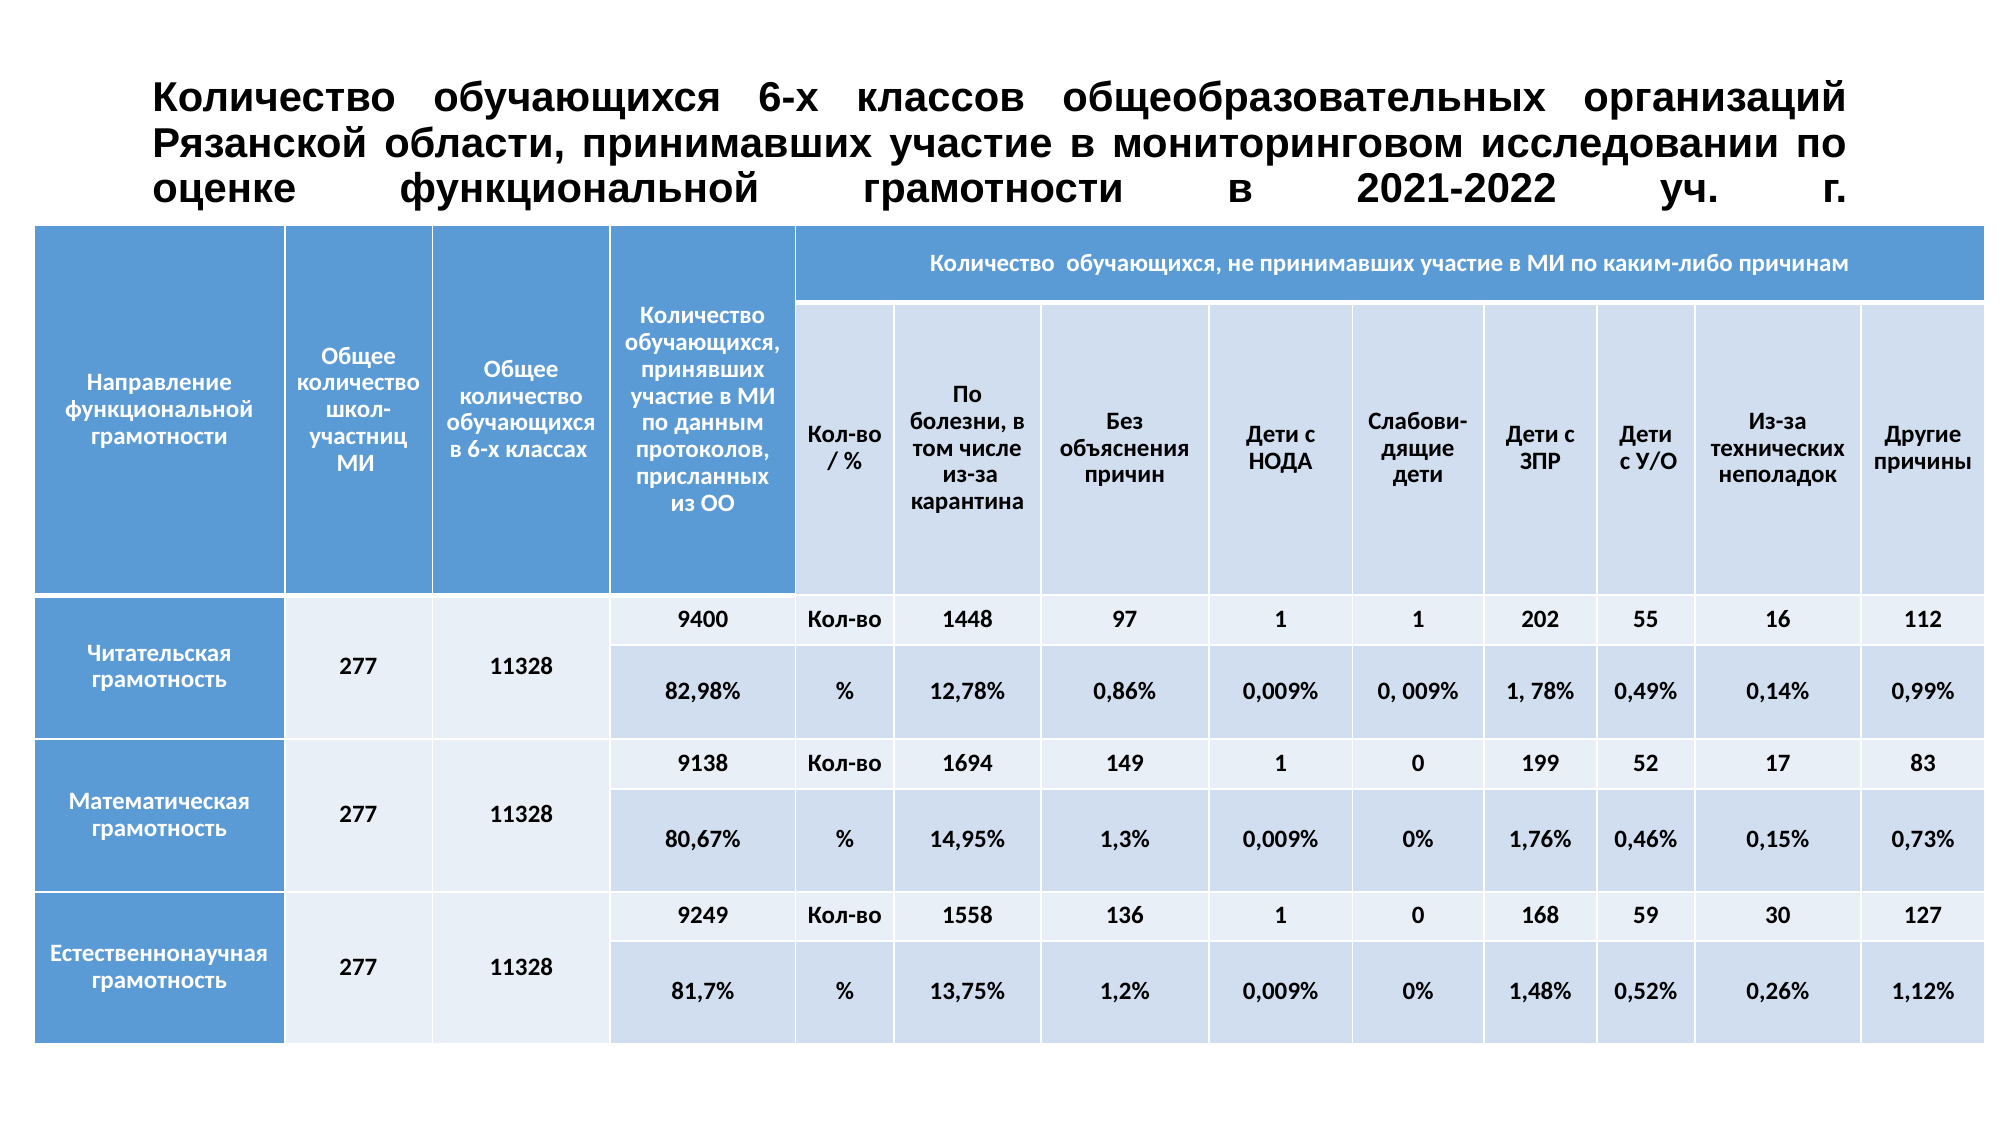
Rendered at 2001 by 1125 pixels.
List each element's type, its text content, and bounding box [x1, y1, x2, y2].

table_cell 0,15% [1696, 790, 1860, 891]
table_cell 0, 009% [1353, 646, 1483, 738]
table_cell 277 [286, 893, 432, 1043]
table_cell 13,75% [895, 942, 1040, 1043]
table_cell 11328 [433, 893, 609, 1043]
table_cell 0,73% [1862, 790, 1984, 891]
table_cell 0% [1353, 942, 1483, 1043]
table_cell 97 [1042, 596, 1208, 644]
table_cell 0,49% [1598, 646, 1694, 738]
table_cell 17 [1696, 740, 1860, 788]
table_cell % [796, 942, 893, 1043]
table_cell Читательская грамотность [35, 598, 284, 738]
table_cell 16 [1696, 596, 1860, 644]
table_cell 168 [1485, 893, 1596, 940]
table_cell % [796, 790, 893, 891]
table_cell 81,7% [611, 942, 795, 1043]
table_cell Из-за технических неполадок [1696, 305, 1860, 594]
table_cell 277 [286, 598, 432, 738]
table_header Количество обучающихся, не принимавших участие в МИ по каким-либо причинам [796, 226, 1984, 300]
table_cell 199 [1485, 740, 1596, 788]
table_cell Дети с НОДА [1210, 305, 1352, 594]
table_cell Математическая грамотность [35, 740, 284, 891]
table_cell 1 [1210, 893, 1352, 940]
table_cell 1 [1210, 596, 1352, 644]
table_cell 1,12% [1862, 942, 1984, 1043]
table_cell 1 [1210, 740, 1352, 788]
table_cell Дети с У/О [1598, 305, 1694, 594]
table_cell 0,14% [1696, 646, 1860, 738]
table_cell Кол-во / % [796, 305, 893, 594]
table_cell 127 [1862, 893, 1984, 940]
table_cell 12,78% [895, 646, 1040, 738]
table_cell 0,46% [1598, 790, 1694, 891]
table_cell 9138 [611, 740, 795, 788]
table_cell Другие причины [1862, 305, 1984, 594]
table_cell % [796, 646, 893, 738]
table_cell 0,86% [1042, 646, 1208, 738]
table_cell 52 [1598, 740, 1694, 788]
table_cell Слабови-дящие дети [1353, 305, 1483, 594]
table_cell 83 [1862, 740, 1984, 788]
table_cell 136 [1042, 893, 1208, 940]
table_cell 0% [1353, 790, 1483, 891]
table_cell По болезни, в том числе из-за карантина [895, 305, 1040, 594]
table_cell 59 [1598, 893, 1694, 940]
table_cell Дети с ЗПР [1485, 305, 1596, 594]
table_cell 1 [1353, 596, 1483, 644]
table_cell Кол-во [796, 596, 893, 644]
table_cell 1,3% [1042, 790, 1208, 891]
table_cell 80,67% [611, 790, 795, 891]
table_cell 0,009% [1210, 790, 1352, 891]
table_cell 9249 [611, 893, 795, 940]
table_cell 1448 [895, 596, 1040, 644]
table_header Направление функциональной грамотности [35, 226, 284, 593]
table_cell 112 [1862, 596, 1984, 644]
table_cell 0 [1353, 893, 1483, 940]
table_cell 0,26% [1696, 942, 1860, 1043]
table_cell 0,009% [1210, 646, 1352, 738]
table_cell Без объяснения причин [1042, 305, 1208, 594]
table_cell Кол-во [796, 740, 893, 788]
table_cell 149 [1042, 740, 1208, 788]
table_cell 11328 [433, 740, 609, 891]
table_cell 82,98% [611, 646, 795, 738]
table_cell 14,95% [895, 790, 1040, 891]
table_cell 277 [286, 740, 432, 891]
table_cell 1, 78% [1485, 646, 1596, 738]
table_cell 0 [1353, 740, 1483, 788]
table_cell 55 [1598, 596, 1694, 644]
table_cell 0,99% [1862, 646, 1984, 738]
table_cell Естественнонаучная грамотность [35, 893, 284, 1043]
table_cell 1,48% [1485, 942, 1596, 1043]
table_cell 11328 [433, 598, 609, 738]
table_cell 1558 [895, 893, 1040, 940]
table_cell 1694 [895, 740, 1040, 788]
title Количество обучающихся 6-х классов общеобразовательных организаций Рязанской области, принимавших участие в мониторинговом исследовании по оценке функциональной грамотности в 2021-2022 уч. г. [137, 59, 1863, 225]
table_header Общее количество обучающихся в 6-х классах [433, 226, 609, 593]
table_cell 1,2% [1042, 942, 1208, 1043]
table_cell Кол-во [796, 893, 893, 940]
table_cell 202 [1485, 596, 1596, 644]
table_cell 9400 [611, 598, 795, 644]
table_cell 1,76% [1485, 790, 1596, 891]
table_header Общее количество школ-участниц МИ [286, 226, 432, 593]
table_cell 0,009% [1210, 942, 1352, 1043]
table_cell 0,52% [1598, 942, 1694, 1043]
table_header Количество обучающихся, принявших участие в МИ по данным протоколов, присланных из ОО [611, 226, 795, 593]
table_cell 30 [1696, 893, 1860, 940]
